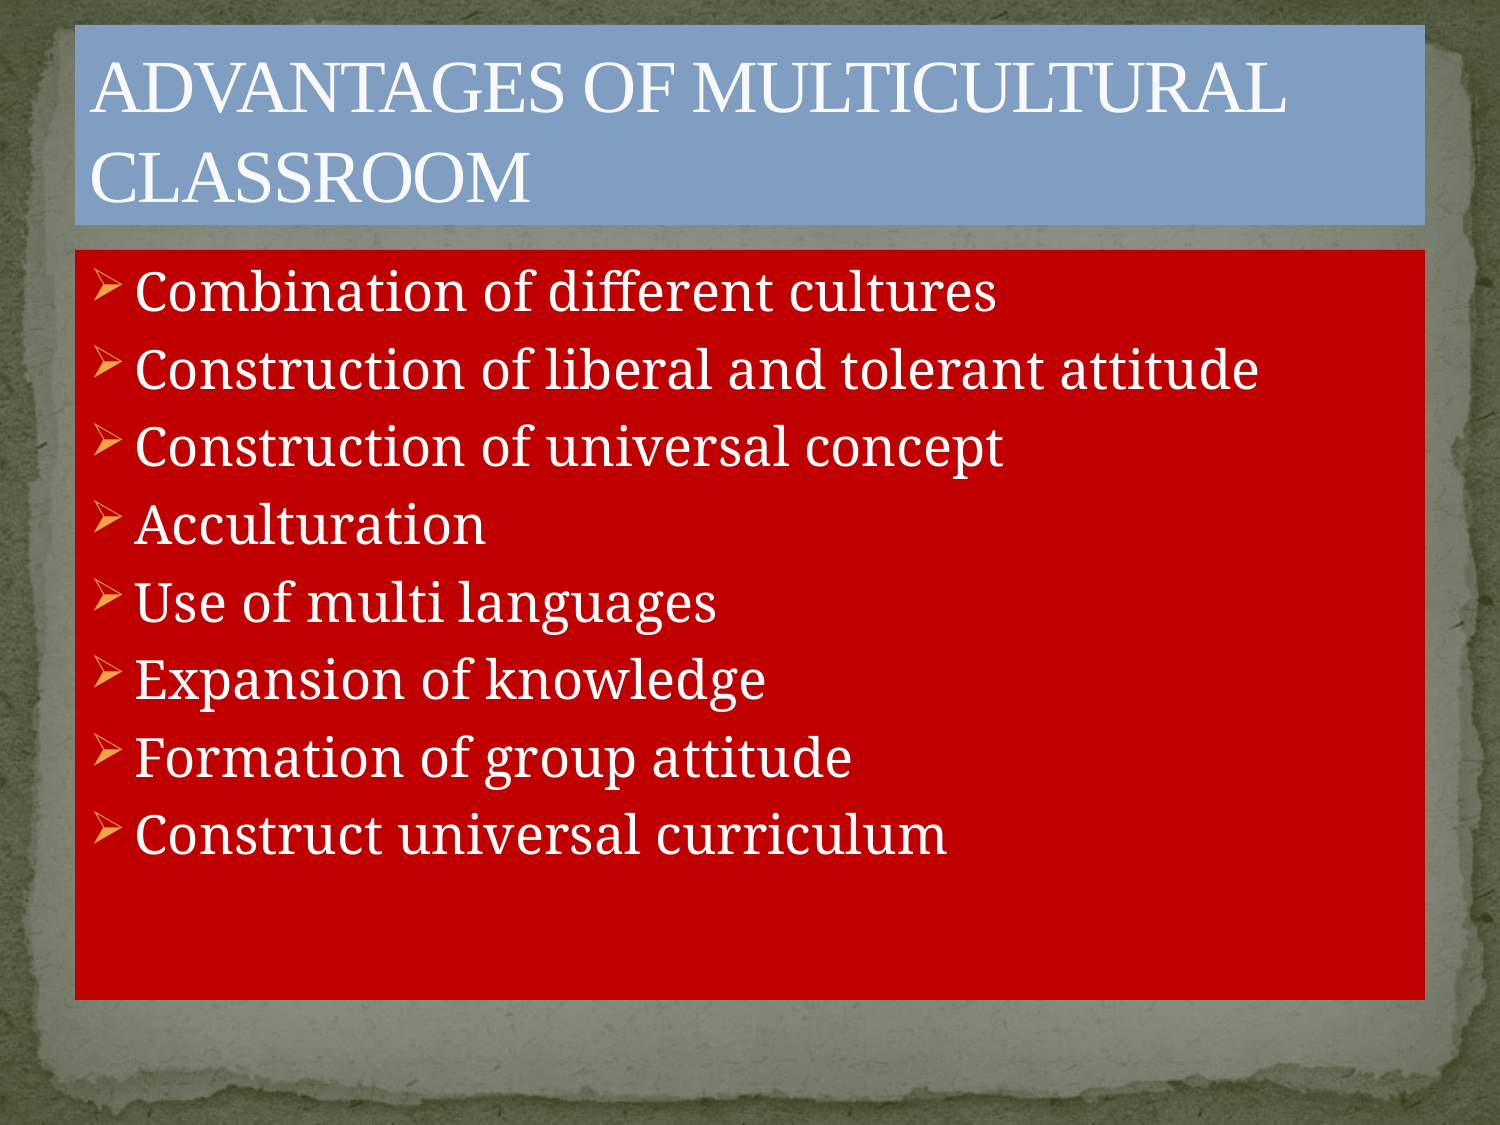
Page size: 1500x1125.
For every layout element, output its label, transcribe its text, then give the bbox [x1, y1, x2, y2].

title ADVANTAGES OF MULTICULTURAL CLASSROOM [74, 24, 1425, 225]
list Combination of different cultures Construction of liberal and tolerant attitude Construction of universal concept Acculturation Use of multi languages Expansion of knowledge Formation of group attitude Construct universal curriculum [75, 249, 1425, 1000]
